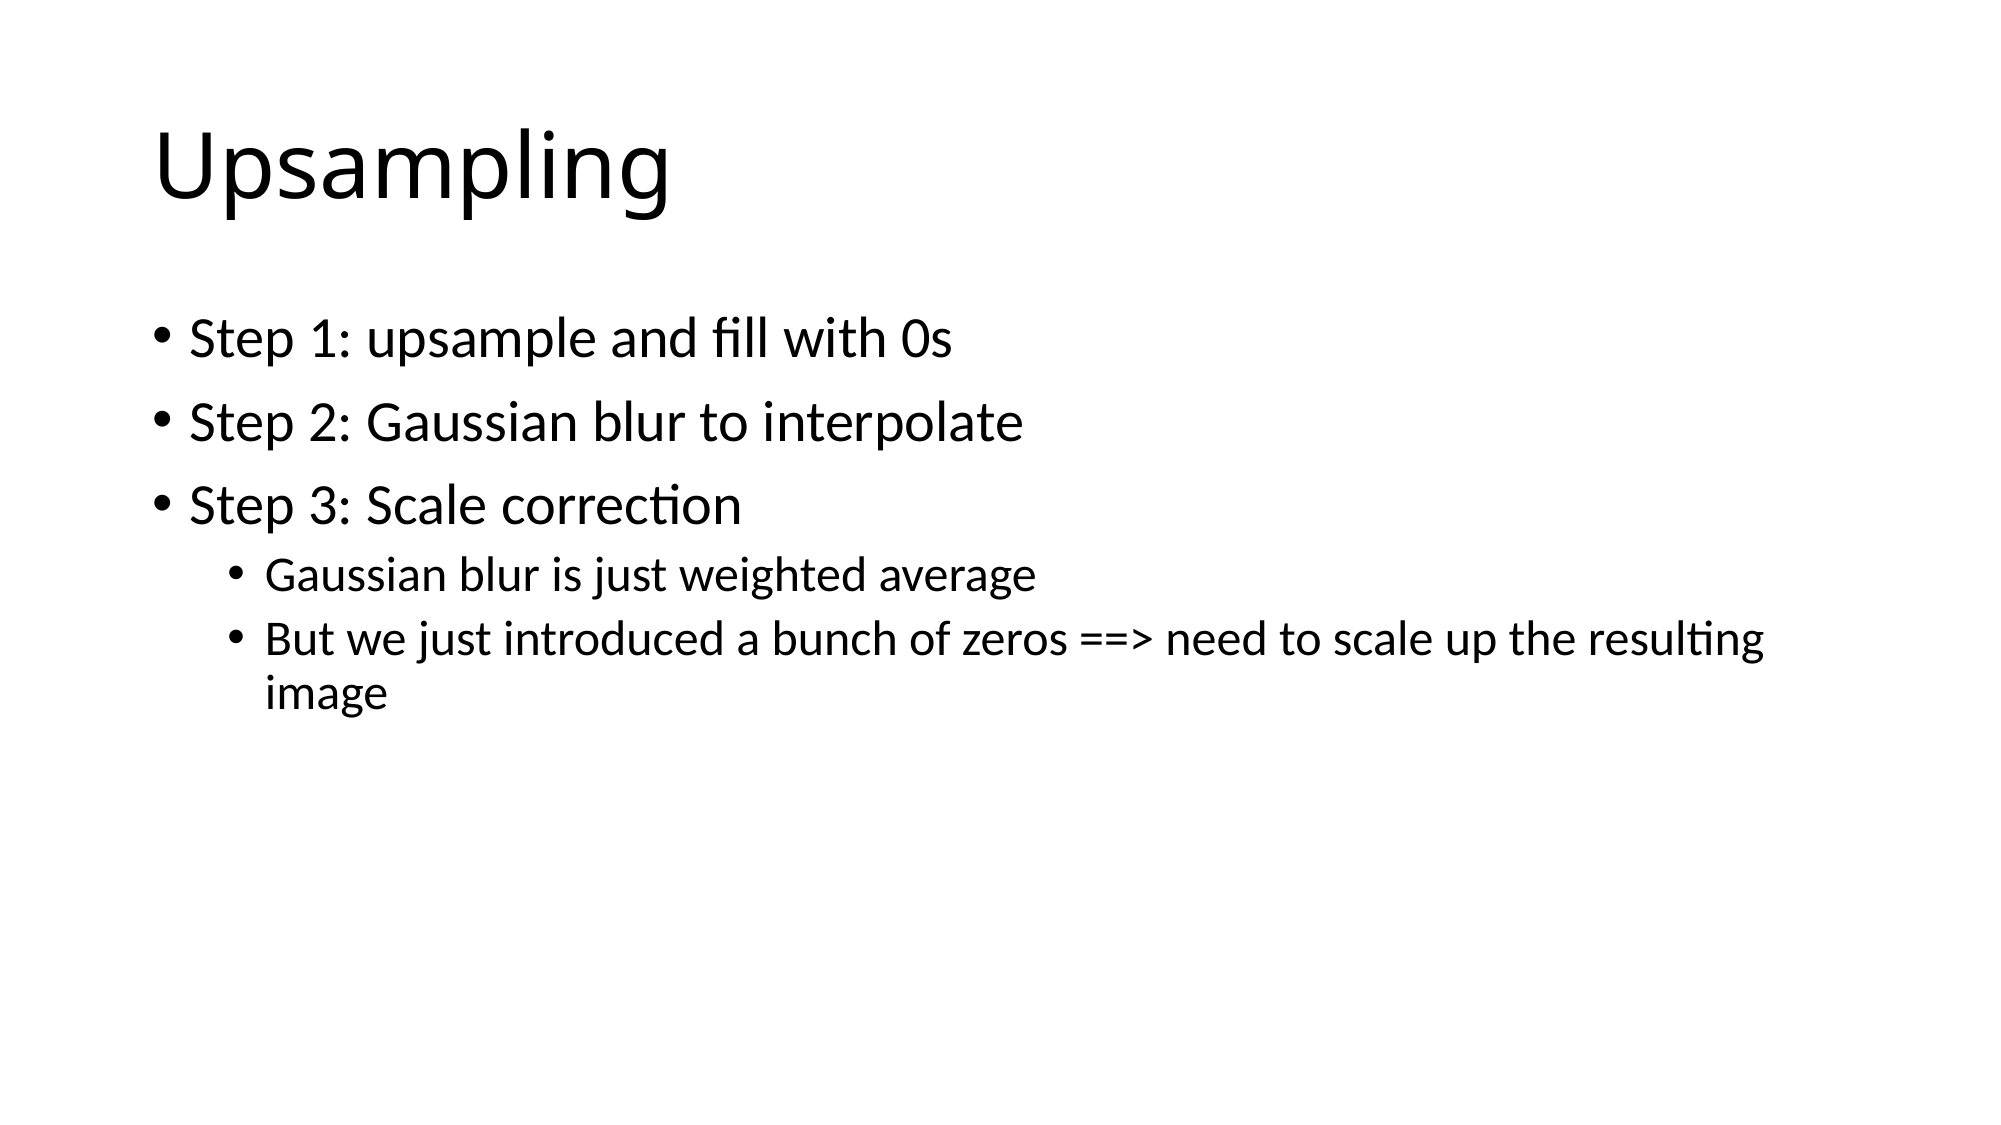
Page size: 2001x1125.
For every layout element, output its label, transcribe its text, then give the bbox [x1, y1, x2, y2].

list Step 1: upsample and fill with 0s Step 2: Gaussian blur to interpolate Step 3: Scale correction Gaussian blur is just weighted average But we just introduced a bunch of zeros ==> need to scale up the resulting image [137, 299, 1863, 1014]
title Upsampling [137, 59, 1863, 278]
